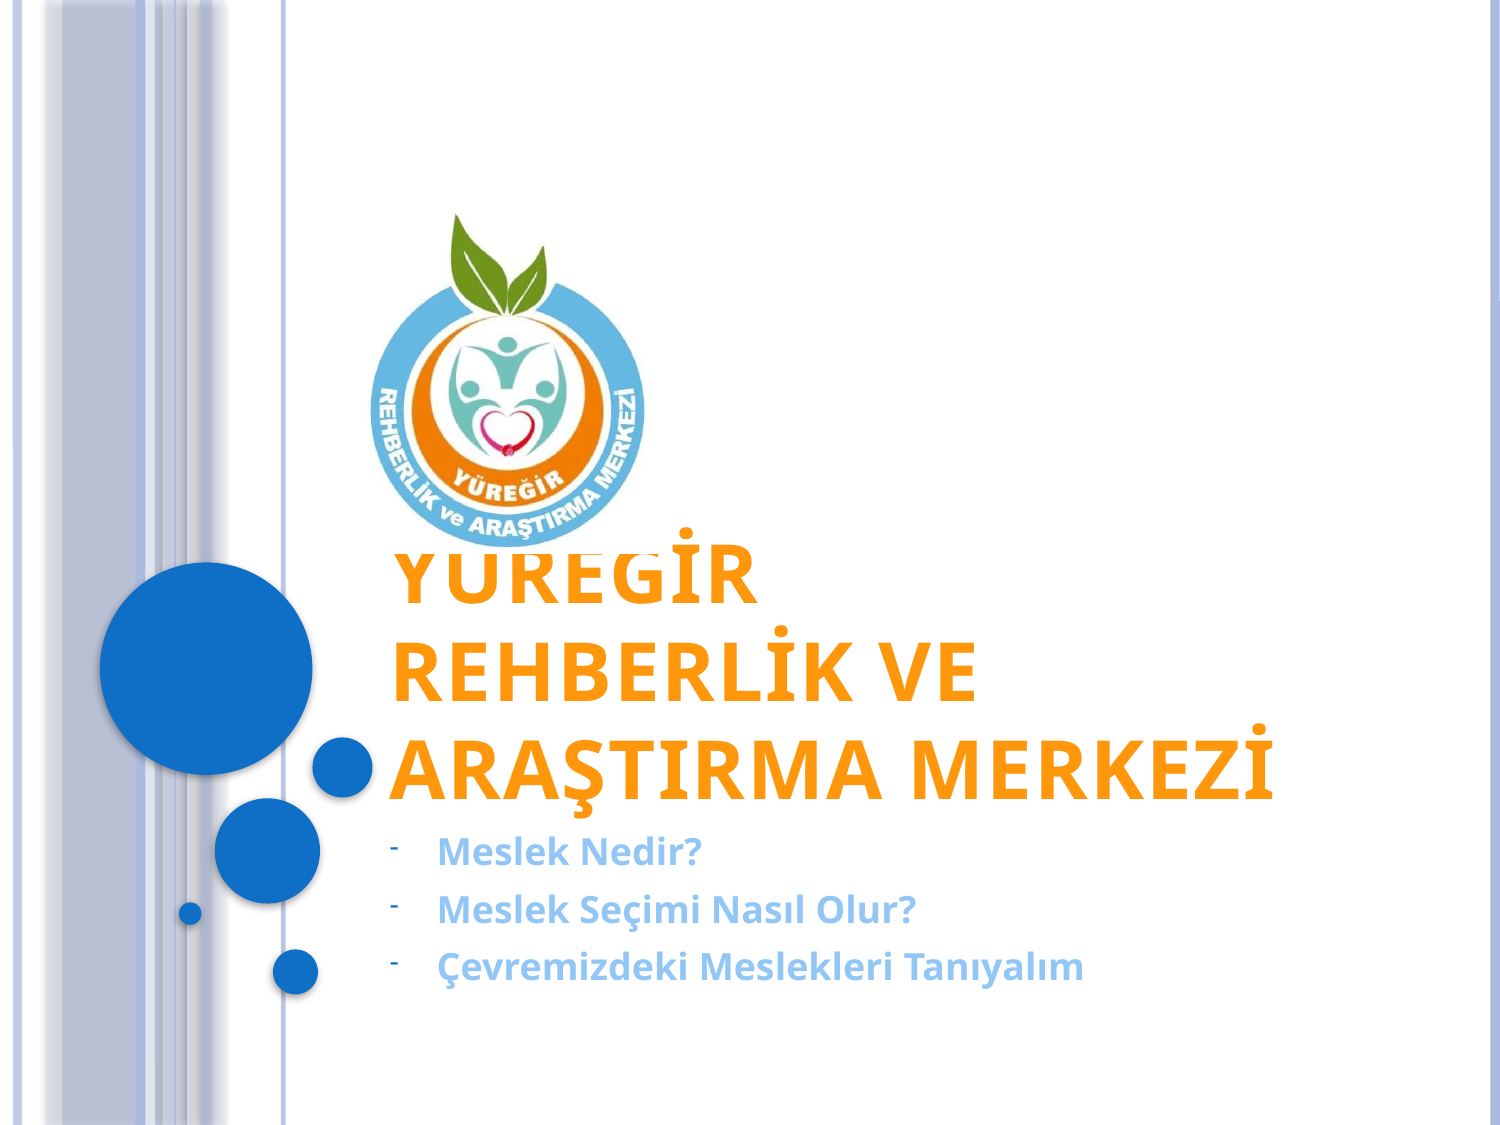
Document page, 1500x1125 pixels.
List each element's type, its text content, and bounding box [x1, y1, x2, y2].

title YÜREĞİR REHBERLİK VE ARAŞTIRMA MERKEZİ [375, 512, 1388, 820]
picture [347, 207, 663, 555]
subtitle Meslek Nedir? Meslek Seçimi Nasıl Olur? Çevremizdeki Meslekleri Tanıyalım [375, 820, 1388, 1046]
